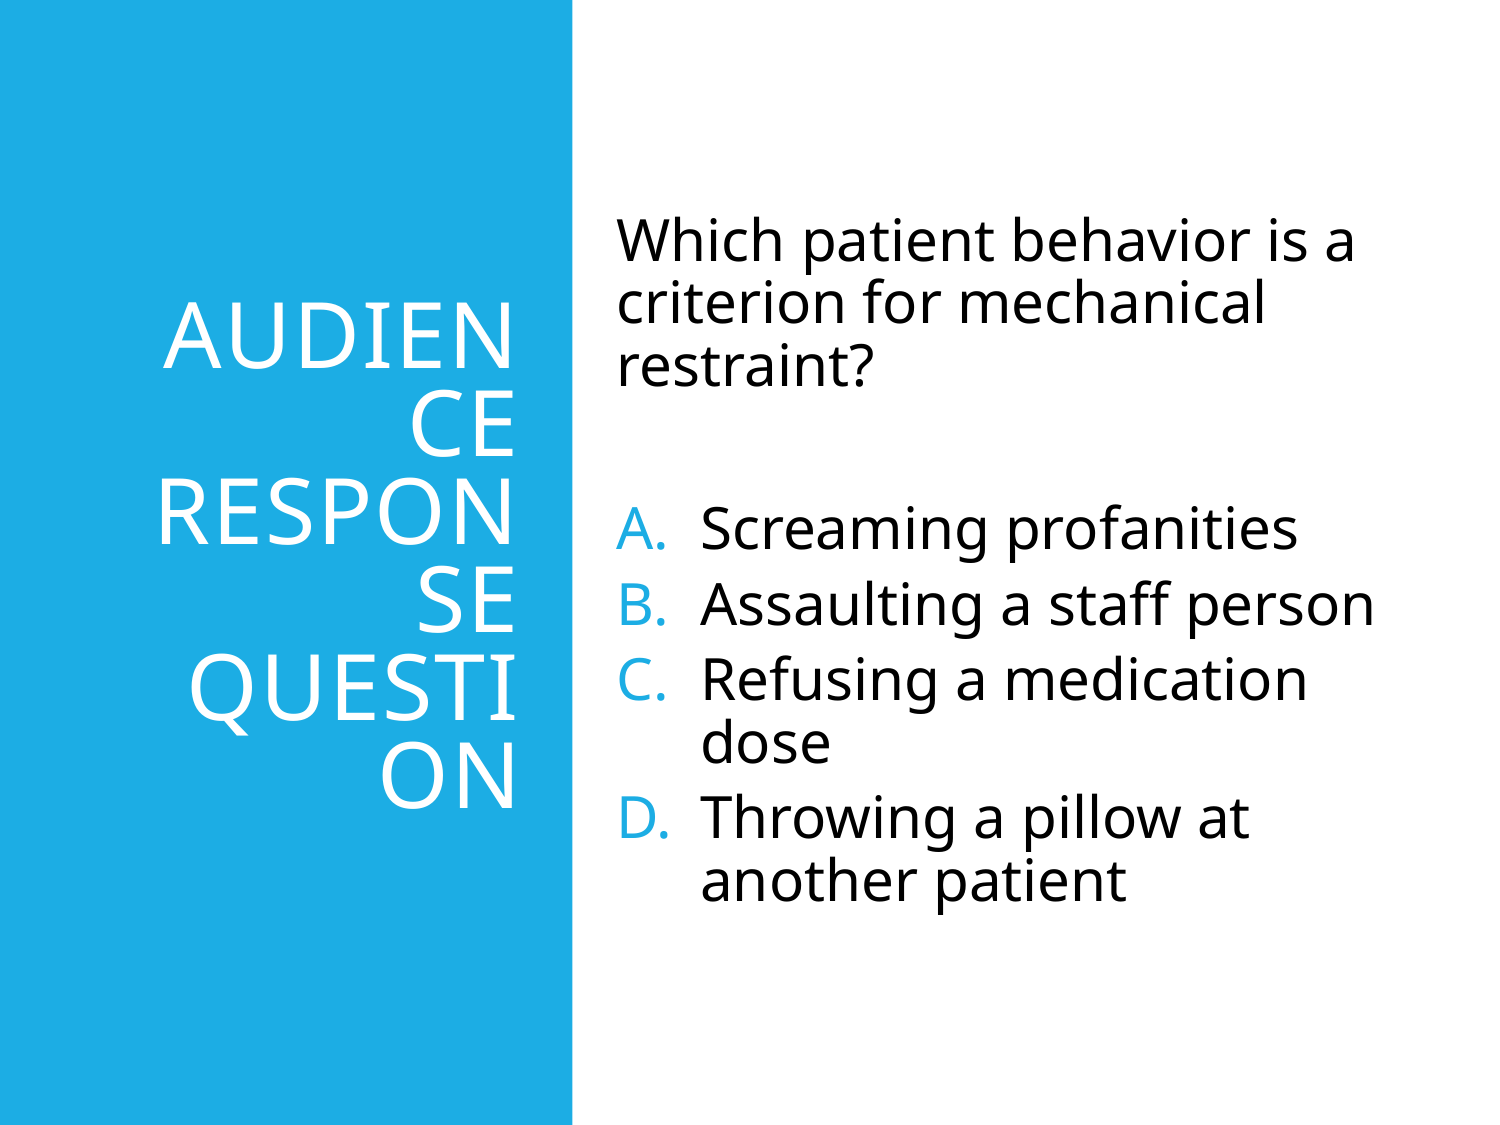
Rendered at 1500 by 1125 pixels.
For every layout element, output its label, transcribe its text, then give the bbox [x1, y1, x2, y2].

list Which patient behavior is a criterion for mechanical restraint? Screaming profanities Assaulting a staff person Refusing a medication dose Throwing a pillow at another patient [609, 131, 1385, 993]
title Audience Response Question [118, 131, 536, 993]
text_box [574, 0, 1500, 1125]
text_box [0, 0, 574, 1125]
